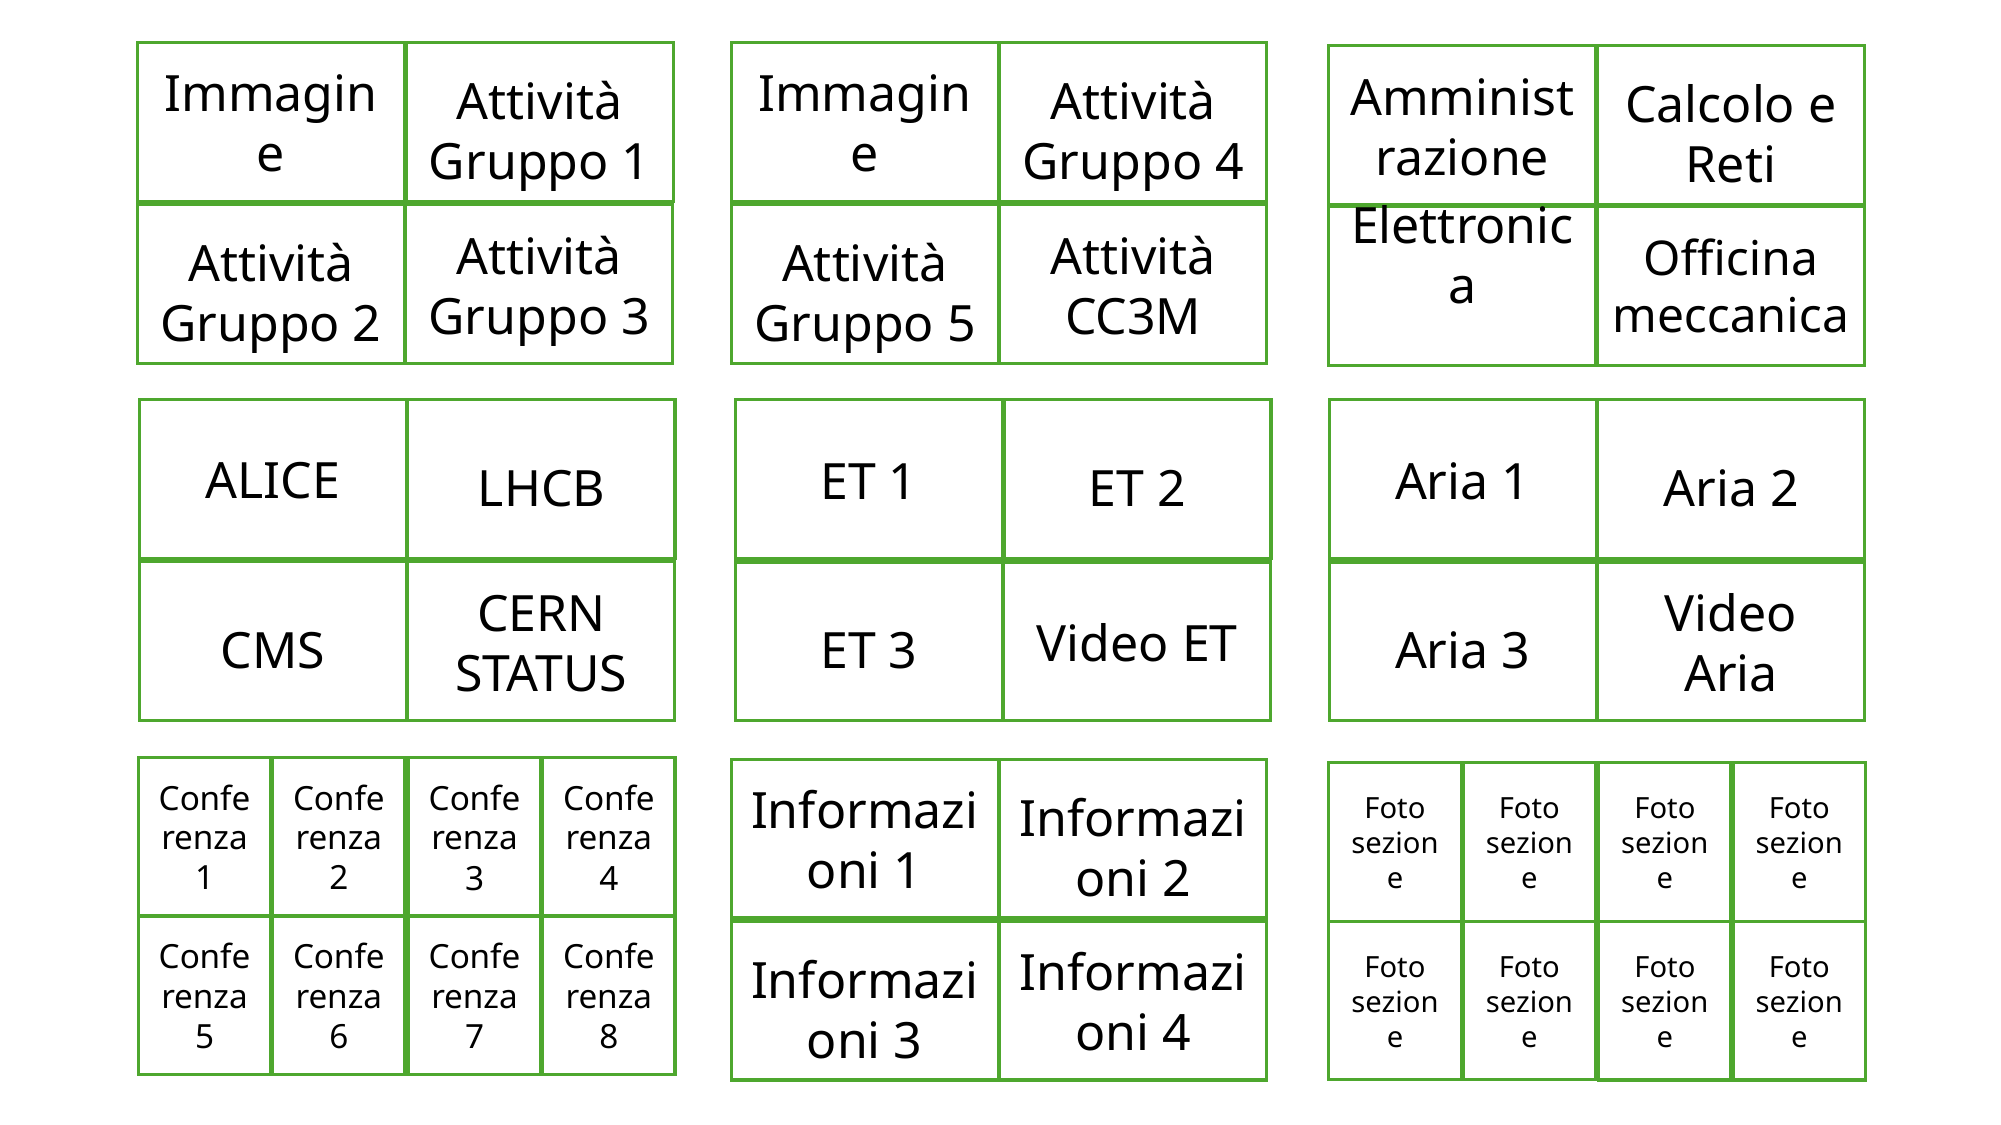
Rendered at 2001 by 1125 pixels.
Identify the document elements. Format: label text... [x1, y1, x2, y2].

text_box Attività Gruppo 2 [136, 203, 404, 365]
text_box Attività Gruppo 4 [998, 41, 1268, 203]
text_box Informazioni 3 [730, 920, 998, 1082]
text_box Conferenza 4 [541, 756, 677, 915]
text_box Attività Gruppo 3 [404, 203, 674, 365]
text_box Foto sezione [1732, 761, 1867, 920]
text_box Attività Gruppo 5 [730, 203, 998, 365]
text_box Informazioni 1 [730, 758, 998, 920]
text_box Attività CC3M [998, 203, 1268, 365]
text_box Video ET [1002, 560, 1272, 722]
text_box CERN STATUS [406, 560, 676, 722]
text_box Attività Gruppo 1 [404, 41, 675, 203]
text_box Foto sezione [1597, 920, 1732, 1082]
text_box ET 3 [734, 560, 1002, 722]
text_box Foto sezione [1597, 761, 1732, 920]
text_box Conferenza 5 [137, 914, 271, 1076]
text_box Foto sezione [1327, 920, 1462, 1081]
text_box Informazioni 4 [998, 920, 1268, 1082]
text_box Aria 1 [1328, 398, 1596, 560]
text_box Conferenza 1 [137, 756, 271, 914]
text_box Officina meccanica [1596, 205, 1866, 367]
text_box CMS [138, 560, 406, 722]
text_box Foto sezione [1462, 920, 1597, 1081]
text_box Foto sezione [1732, 920, 1867, 1082]
text_box Conferenza 7 [407, 915, 541, 1076]
text_box Conferenza 2 [271, 756, 407, 914]
text_box Foto sezione [1462, 761, 1597, 920]
text_box Video Aria [1596, 560, 1866, 722]
text_box Aria 2 [1596, 398, 1866, 560]
text_box Immagine [730, 41, 998, 203]
text_box ET 2 [1002, 398, 1273, 560]
text_box LHCB [406, 398, 677, 560]
text_box Informazioni 2 [998, 758, 1268, 920]
text_box Elettronica [1327, 205, 1596, 367]
text_box Immagine [136, 41, 404, 203]
text_box Aria 3 [1328, 560, 1596, 722]
text_box Conferenza 8 [541, 915, 677, 1076]
text_box ALICE [138, 398, 406, 560]
text_box ET 1 [734, 398, 1002, 560]
text_box Amministrazione [1327, 44, 1596, 205]
text_box Conferenza 6 [271, 914, 407, 1076]
text_box Calcolo e Reti [1596, 44, 1866, 205]
text_box Foto sezione [1327, 761, 1462, 920]
text_box Conferenza 3 [407, 756, 541, 915]
